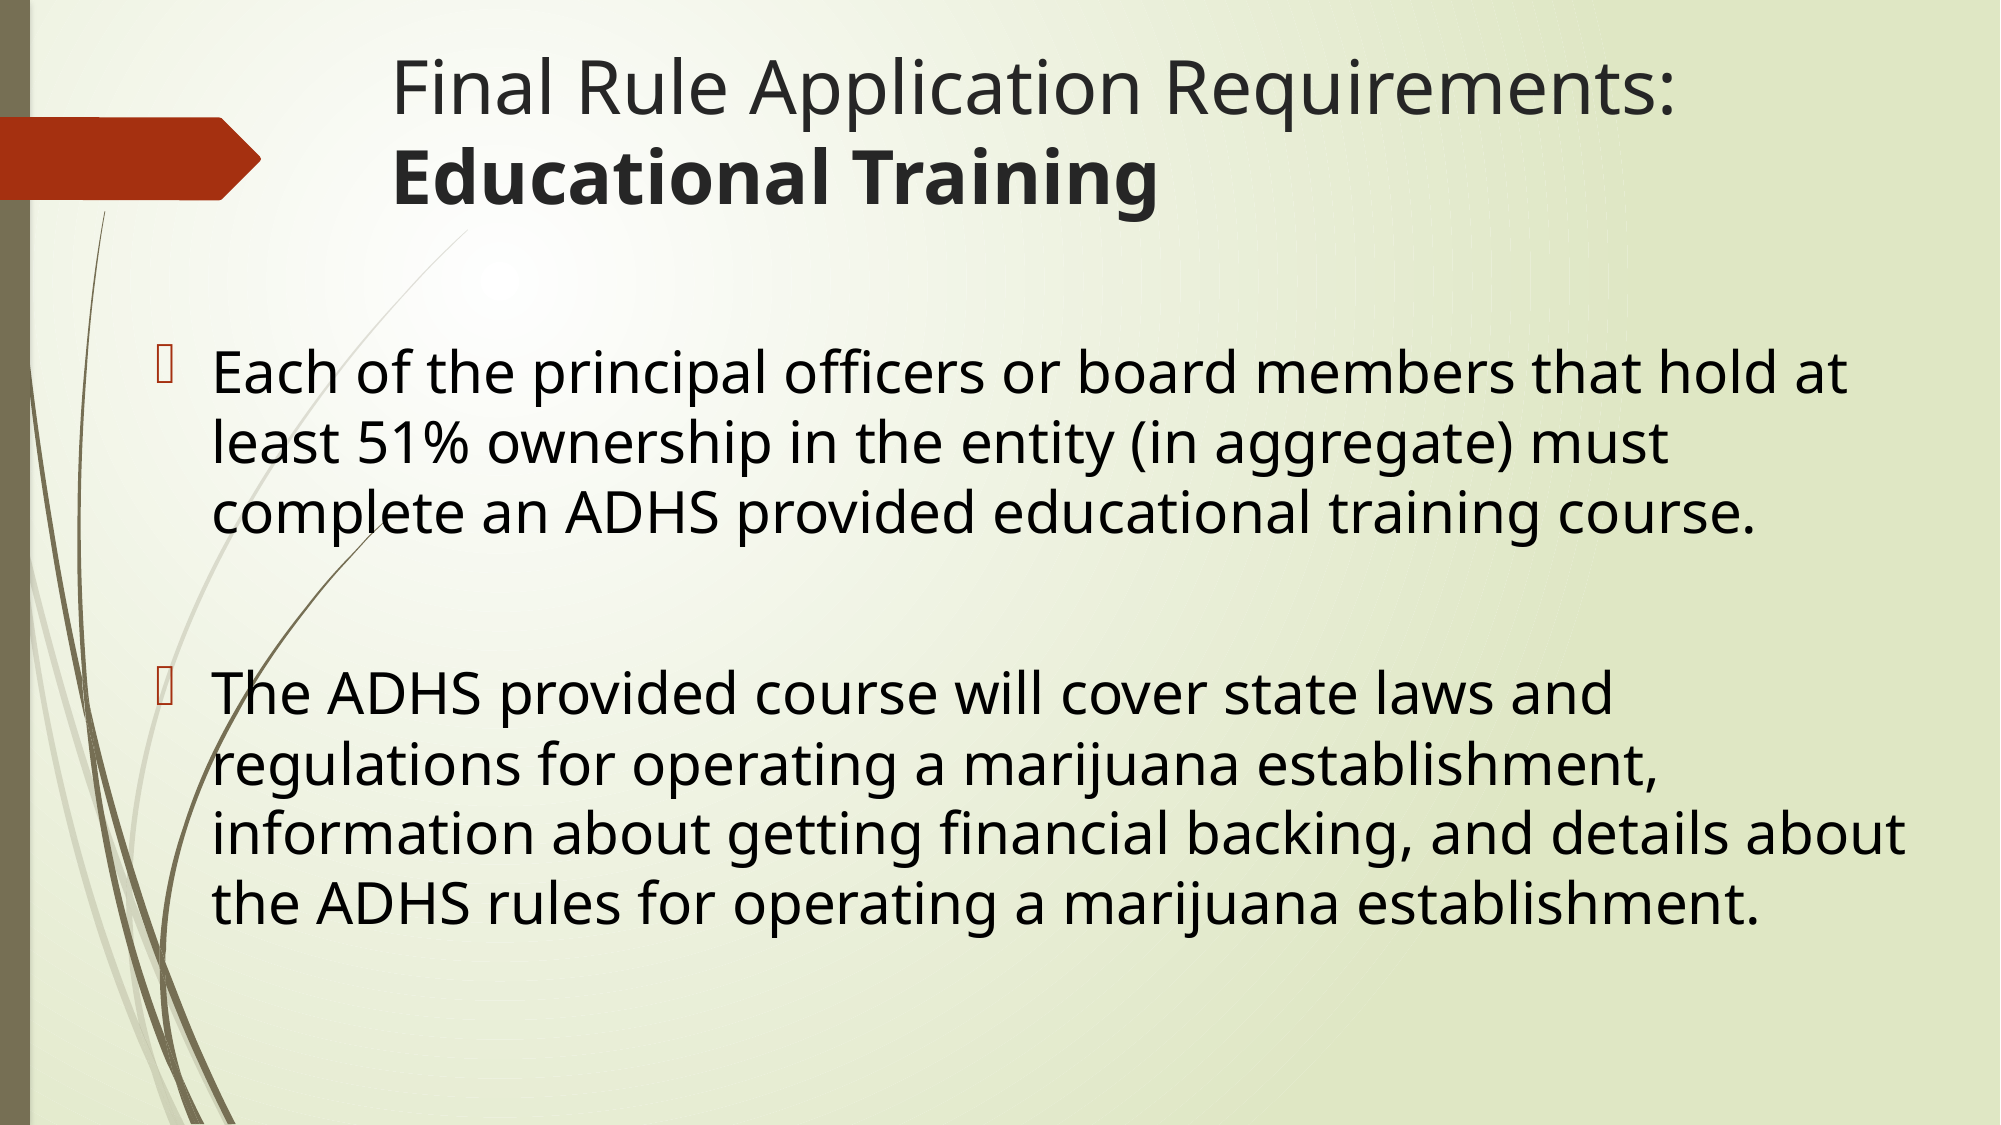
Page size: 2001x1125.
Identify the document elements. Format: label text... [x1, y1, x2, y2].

title Final Rule Application Requirements: Educational Training [375, 32, 1838, 243]
list Each of the principal officers or board members that hold at least 51% ownership in the entity (in aggregate) must complete an ADHS provided educational training course. The ADHS provided course will cover state laws and regulations for operating a marijuana establishment, information about getting financial backing, and details about the ADHS rules for operating a marijuana establishment. [140, 327, 1943, 1093]
